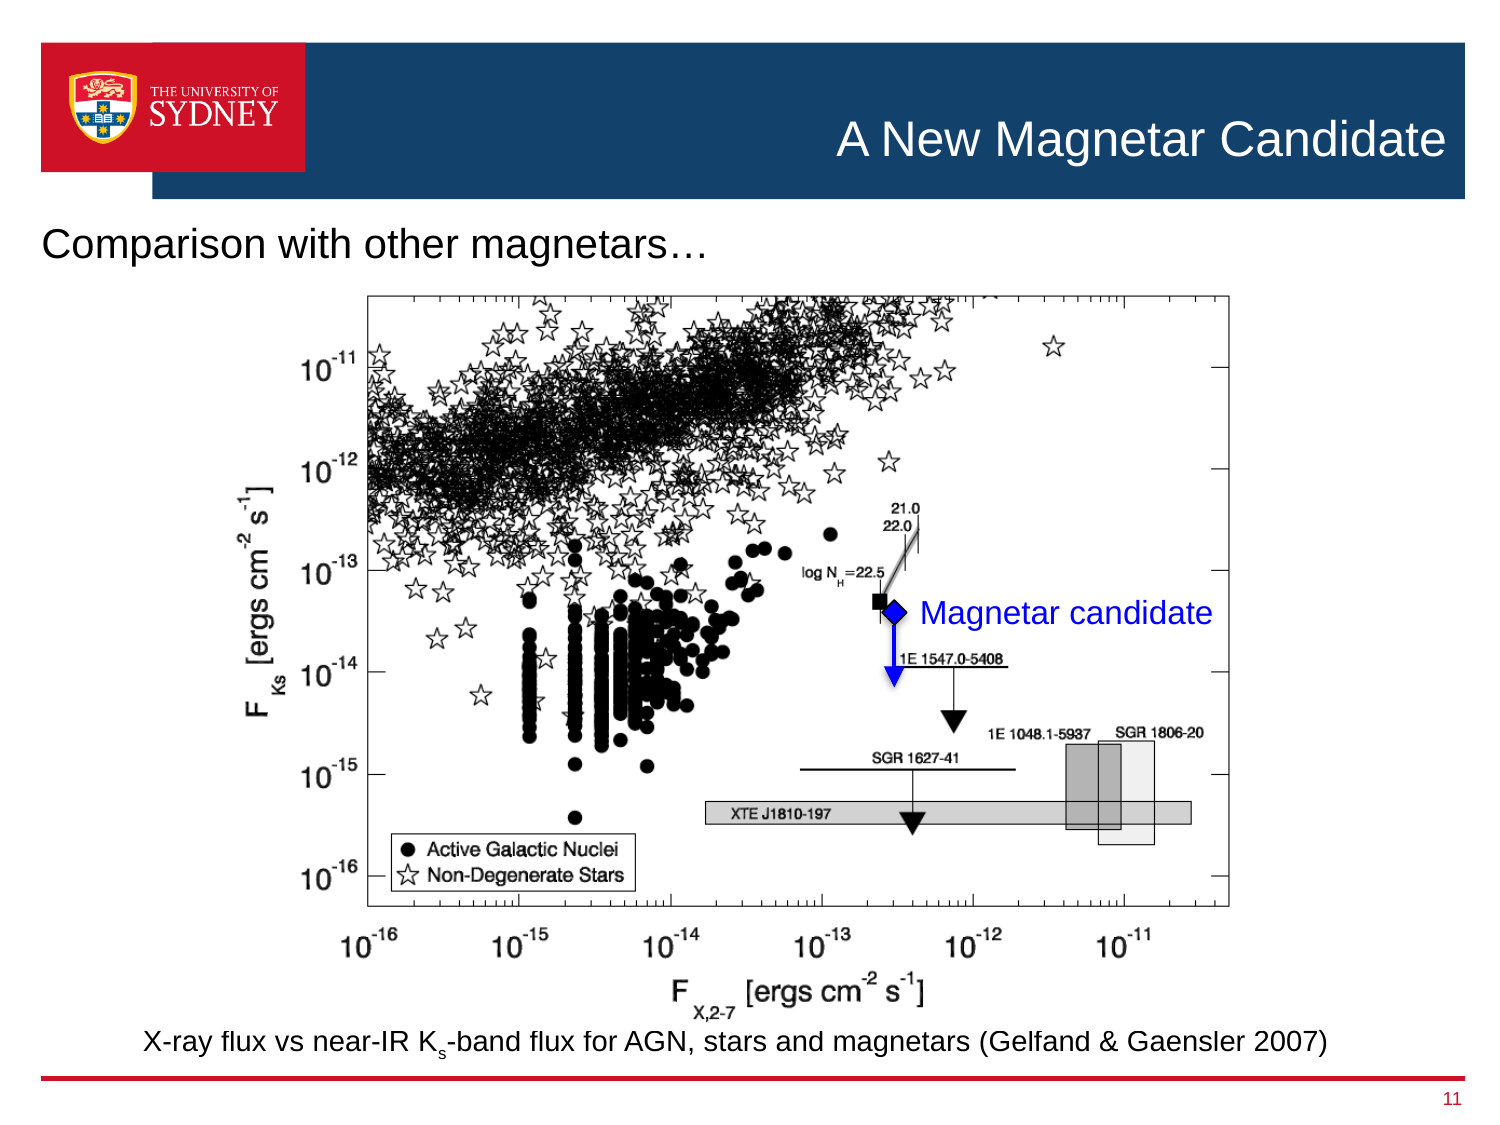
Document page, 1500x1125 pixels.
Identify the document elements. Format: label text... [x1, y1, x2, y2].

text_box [881, 583, 1231, 688]
title A New Magnetar Candidate [304, 70, 1463, 175]
list Comparison with other magnetars… [41, 208, 1463, 288]
slide_number 11 [1421, 1080, 1463, 1116]
picture [69, 71, 278, 144]
picture [187, 274, 1263, 1032]
list X-ray flux vs near-IR Ks-band flux for AGN, stars and magnetars (Gelfand & Gaensler 2007) [37, 1015, 1450, 1113]
